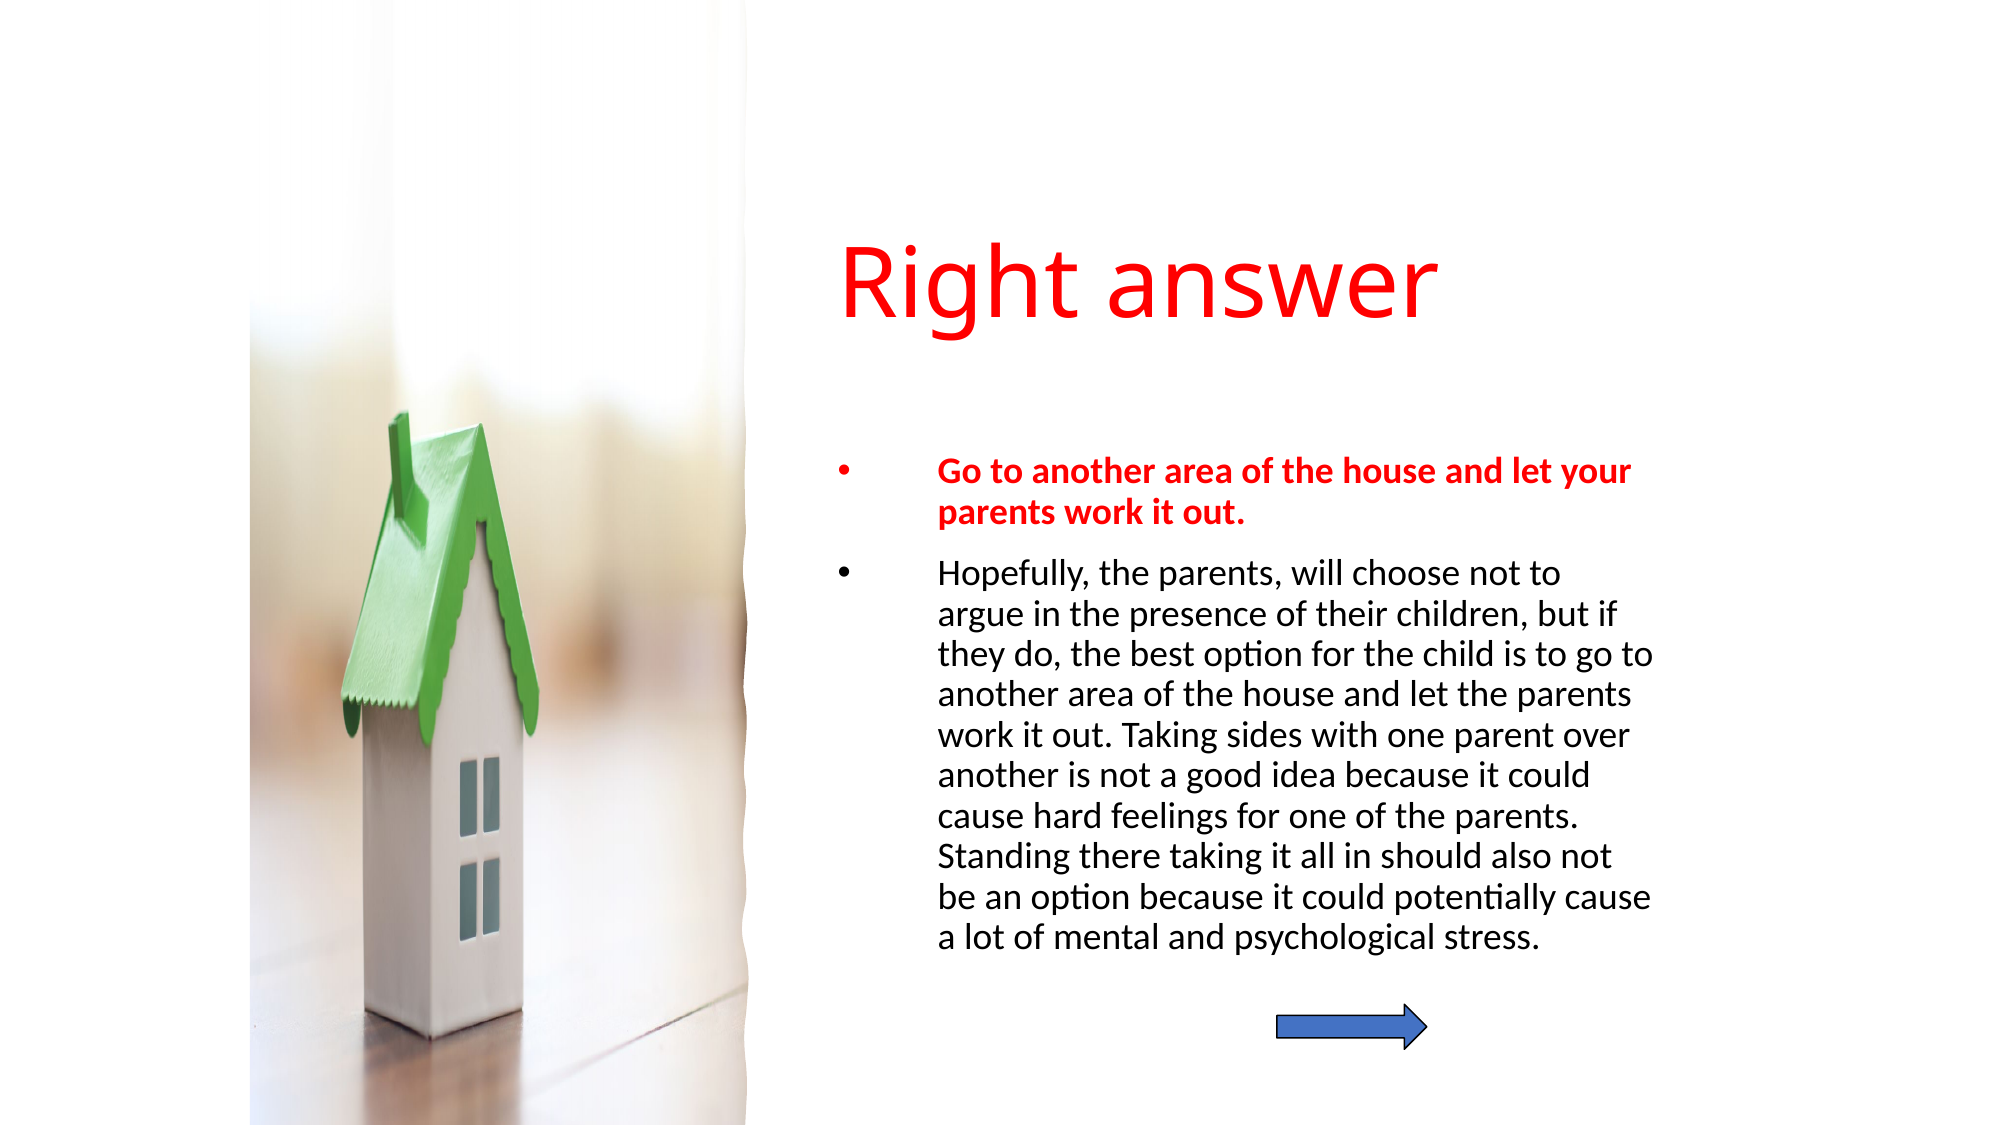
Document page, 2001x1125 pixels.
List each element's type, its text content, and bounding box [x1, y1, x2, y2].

text_box [1276, 1004, 1427, 1050]
list Go to another area of the house and let your parents work it out. Hopefully, the parents, will choose not to argue in the presence of their children, but if they do, the best option for the child is to go to another area of the house and let the parents work it out. Taking sides with one parent over another is not a good idea because it could cause hard feelings for one of the parents. Standing there taking it all in should also not be an option because it could potentially cause a lot of mental and psychological stress. [822, 443, 1671, 1016]
title Right answer [822, 53, 1671, 347]
picture [249, 0, 749, 1125]
